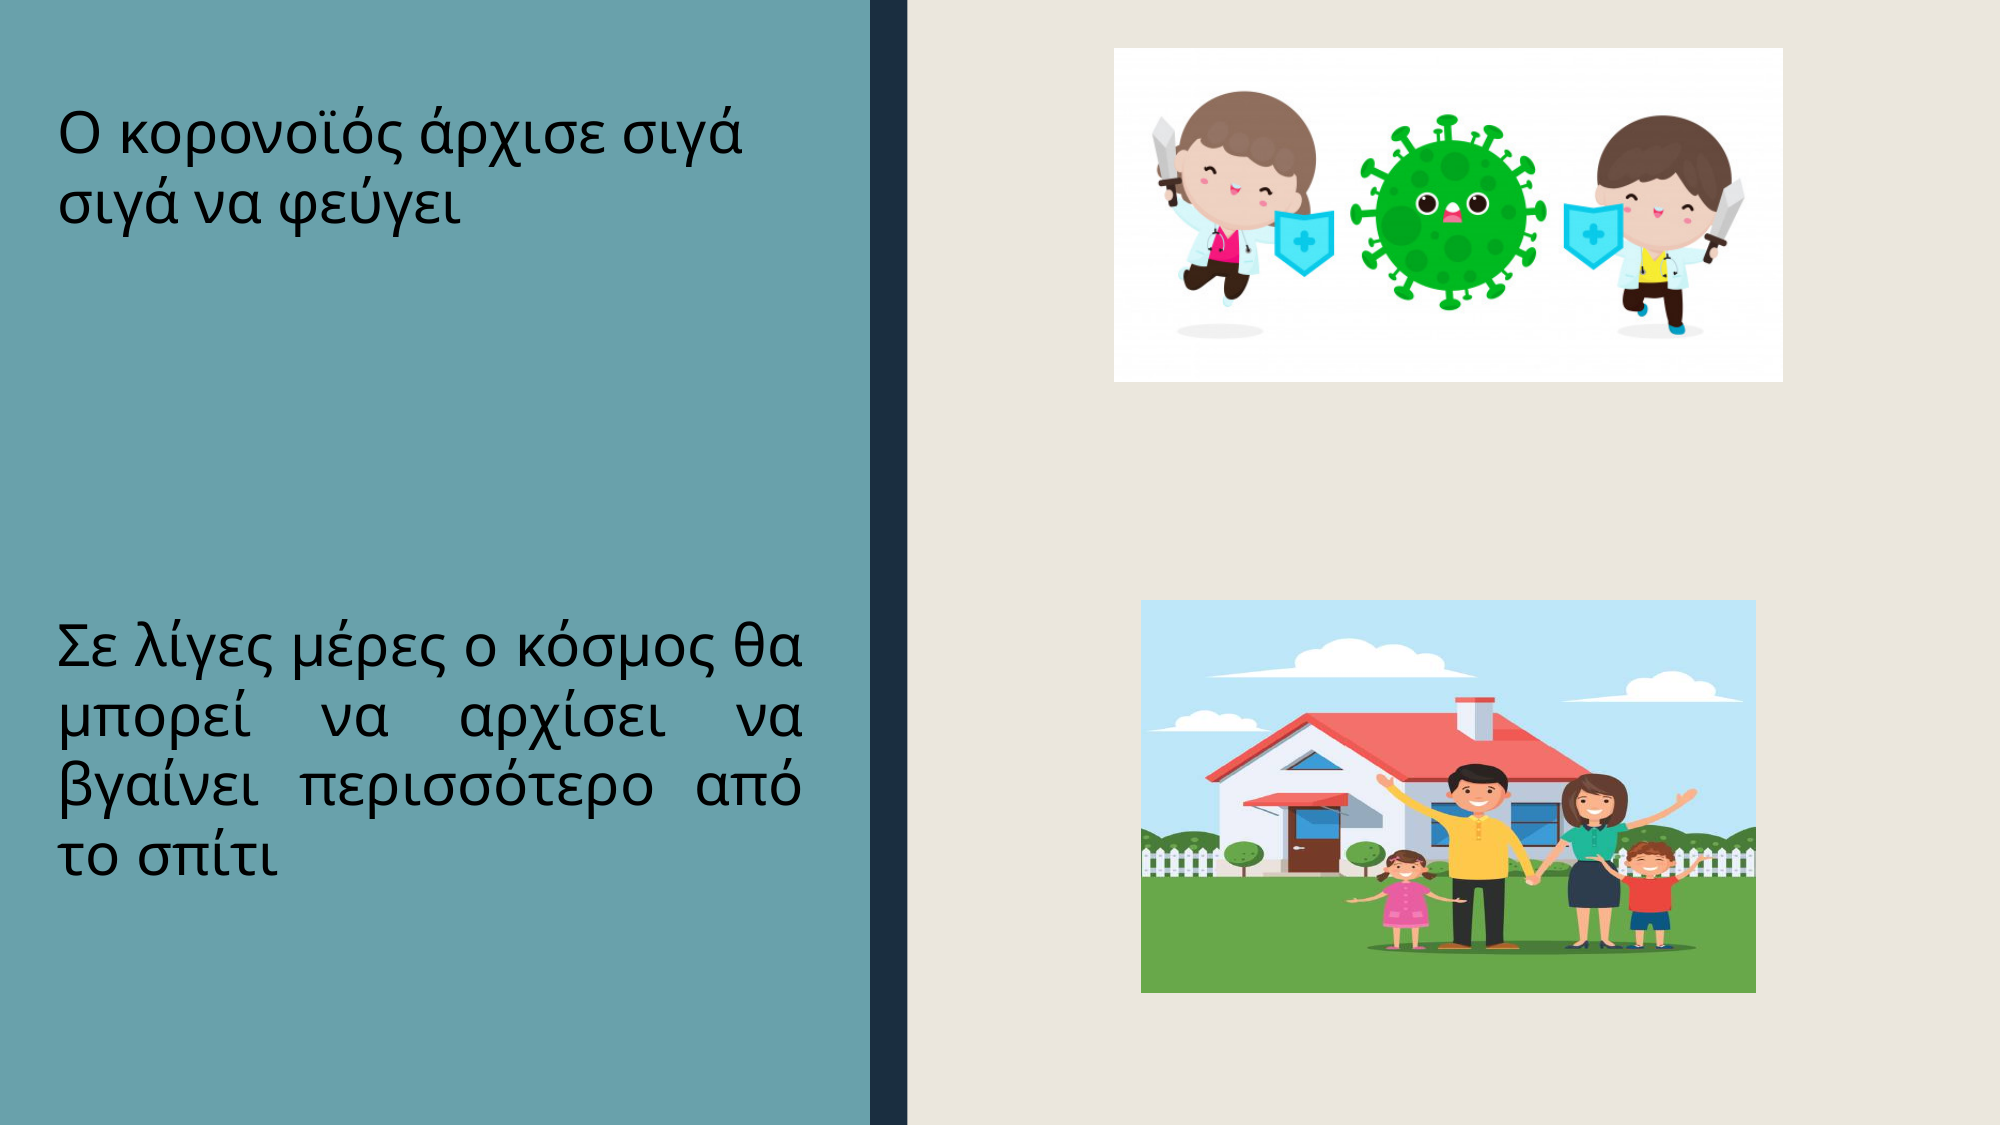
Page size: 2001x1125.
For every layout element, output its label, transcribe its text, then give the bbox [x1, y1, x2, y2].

picture [1114, 48, 1783, 382]
text_box Σε λίγες μέρες ο κόσμος θα μπορεί να αρχίσει να βγαίνει περισσότερο από το σπίτι [42, 600, 819, 895]
picture [1141, 600, 1756, 993]
text_box Ο κορονοϊός άρχισε σιγά σιγά να φεύγει [42, 87, 845, 243]
